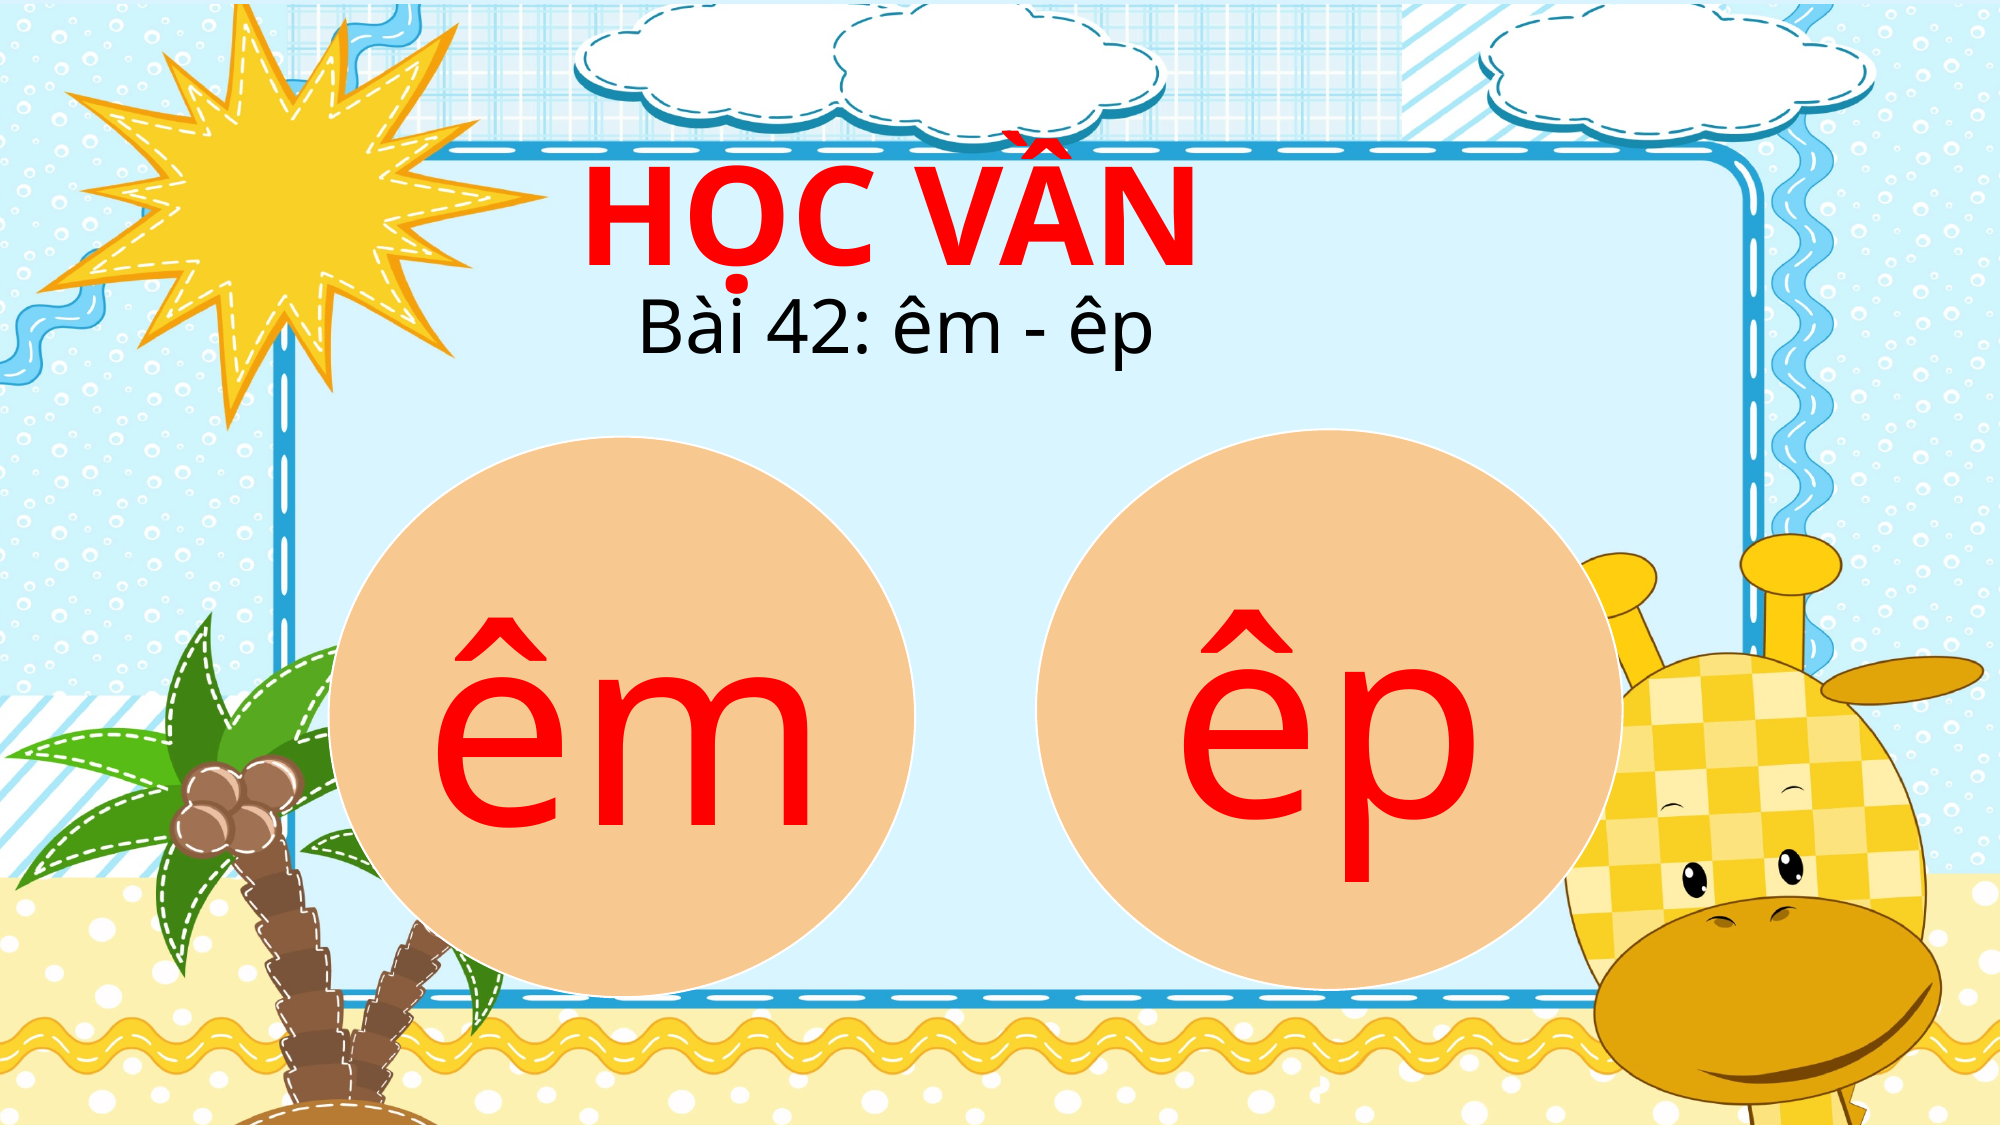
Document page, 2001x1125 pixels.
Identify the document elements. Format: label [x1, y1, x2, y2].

text_box [1035, 429, 1623, 990]
text_box [328, 436, 916, 998]
picture [0, 4, 2000, 1125]
